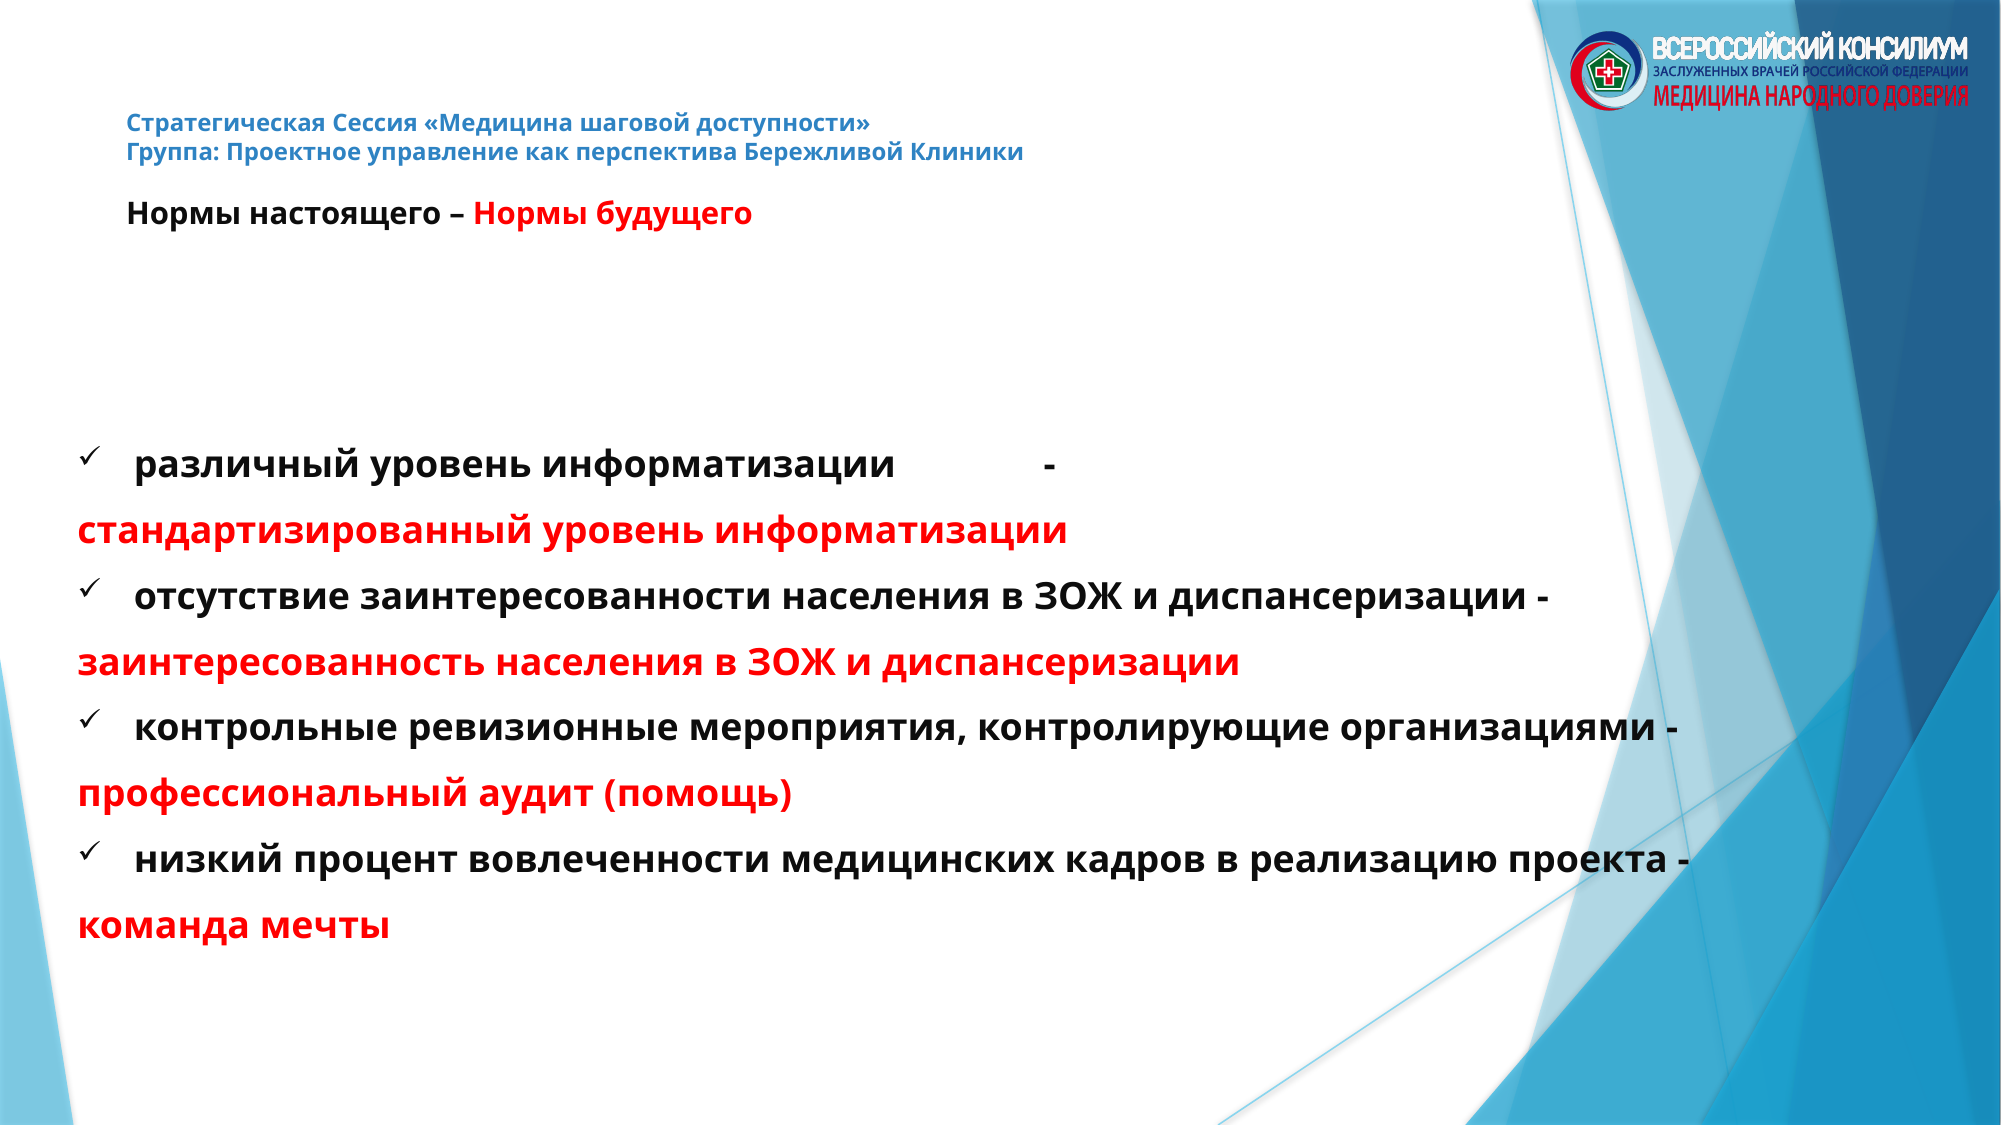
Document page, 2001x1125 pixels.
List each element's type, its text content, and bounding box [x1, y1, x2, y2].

title Стратегическая Сессия «Медицина шаговой доступности» Группа: Проектное управление как перспектива Бережливой Клиники Нормы настоящего – Нормы будущего [111, 99, 1522, 240]
picture [1570, 31, 1969, 114]
list различный уровень информатизации - стандартизированный уровень информатизации отсутствие заинтересованности населения в ЗОЖ и диспансеризации - заинтересованность населения в ЗОЖ и диспансеризации контрольные ревизионные мероприятия, контролирующие организациями - профессиональный аудит (помощь) низкий процент вовлеченности медицинских кадров в реализацию проекта - команда мечты [62, 366, 1969, 1028]
